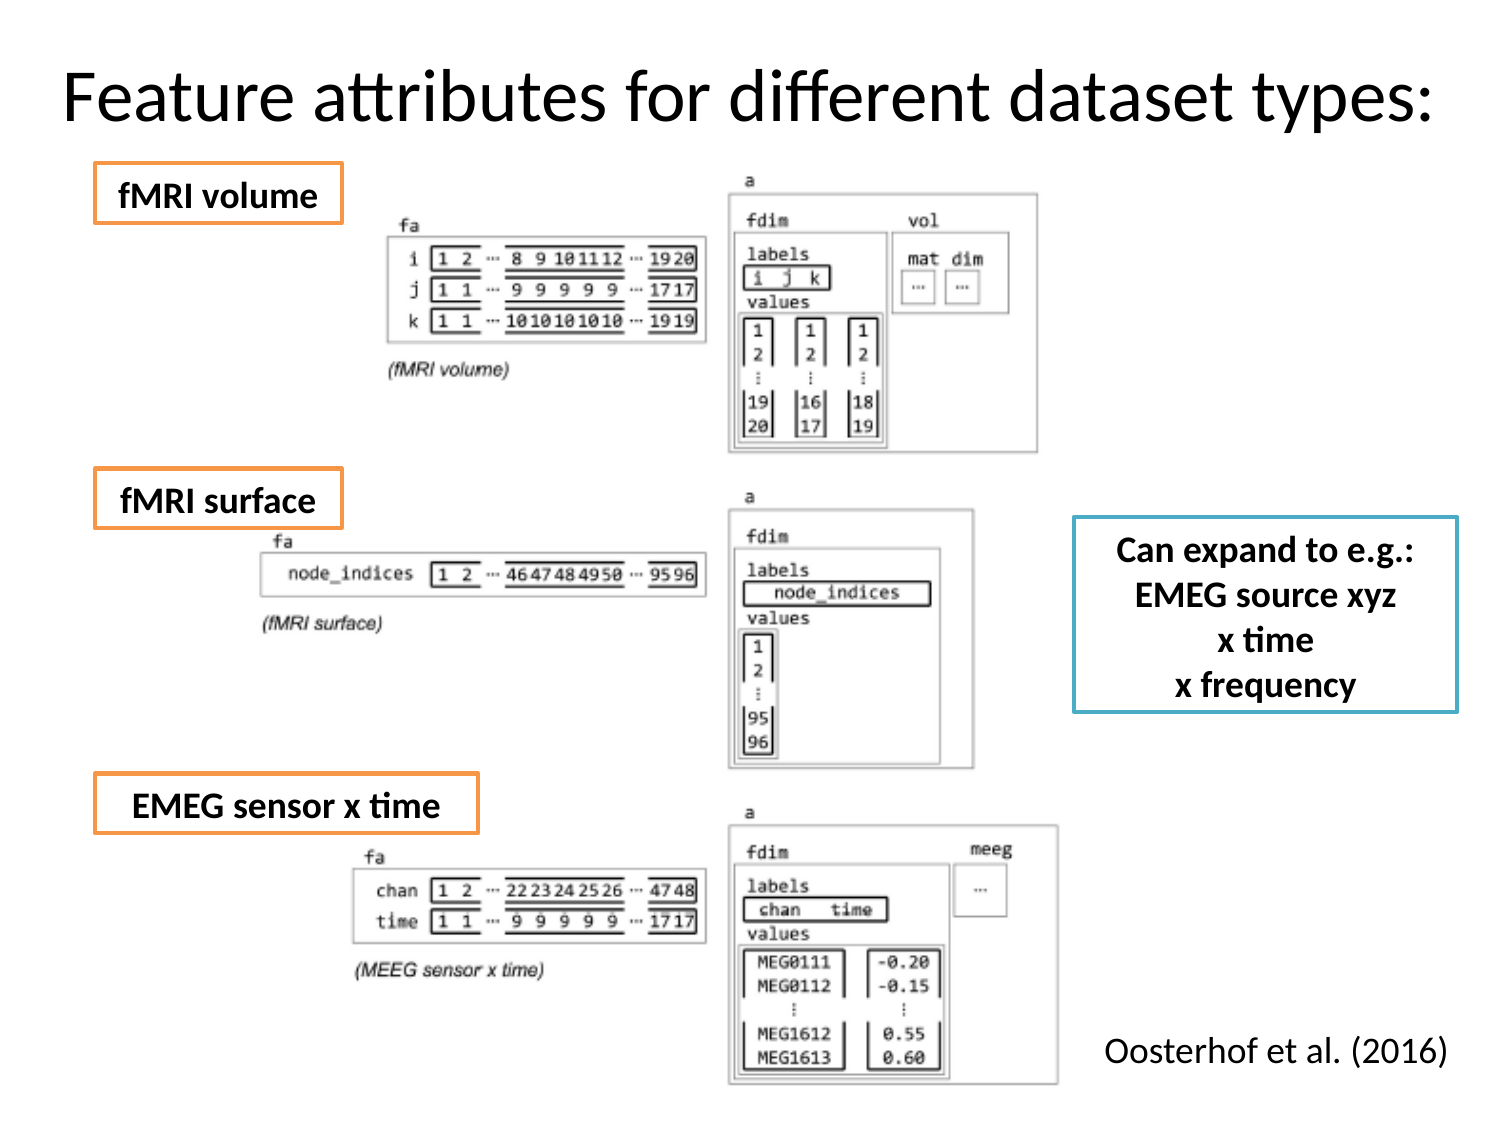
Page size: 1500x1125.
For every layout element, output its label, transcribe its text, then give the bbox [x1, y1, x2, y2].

title Feature attributes for different dataset types: [0, 45, 1500, 138]
text_box fMRI surface [93, 466, 213, 530]
text_box Oosterhof et al. (2016) [1089, 1018, 1500, 1124]
picture [218, 160, 1070, 1096]
text_box EMEG sensor x time [93, 771, 213, 835]
text_box fMRI volume [93, 161, 216, 225]
text_box Can expand to e.g.: EMEG source xyz x time x frequency [1074, 515, 1459, 714]
